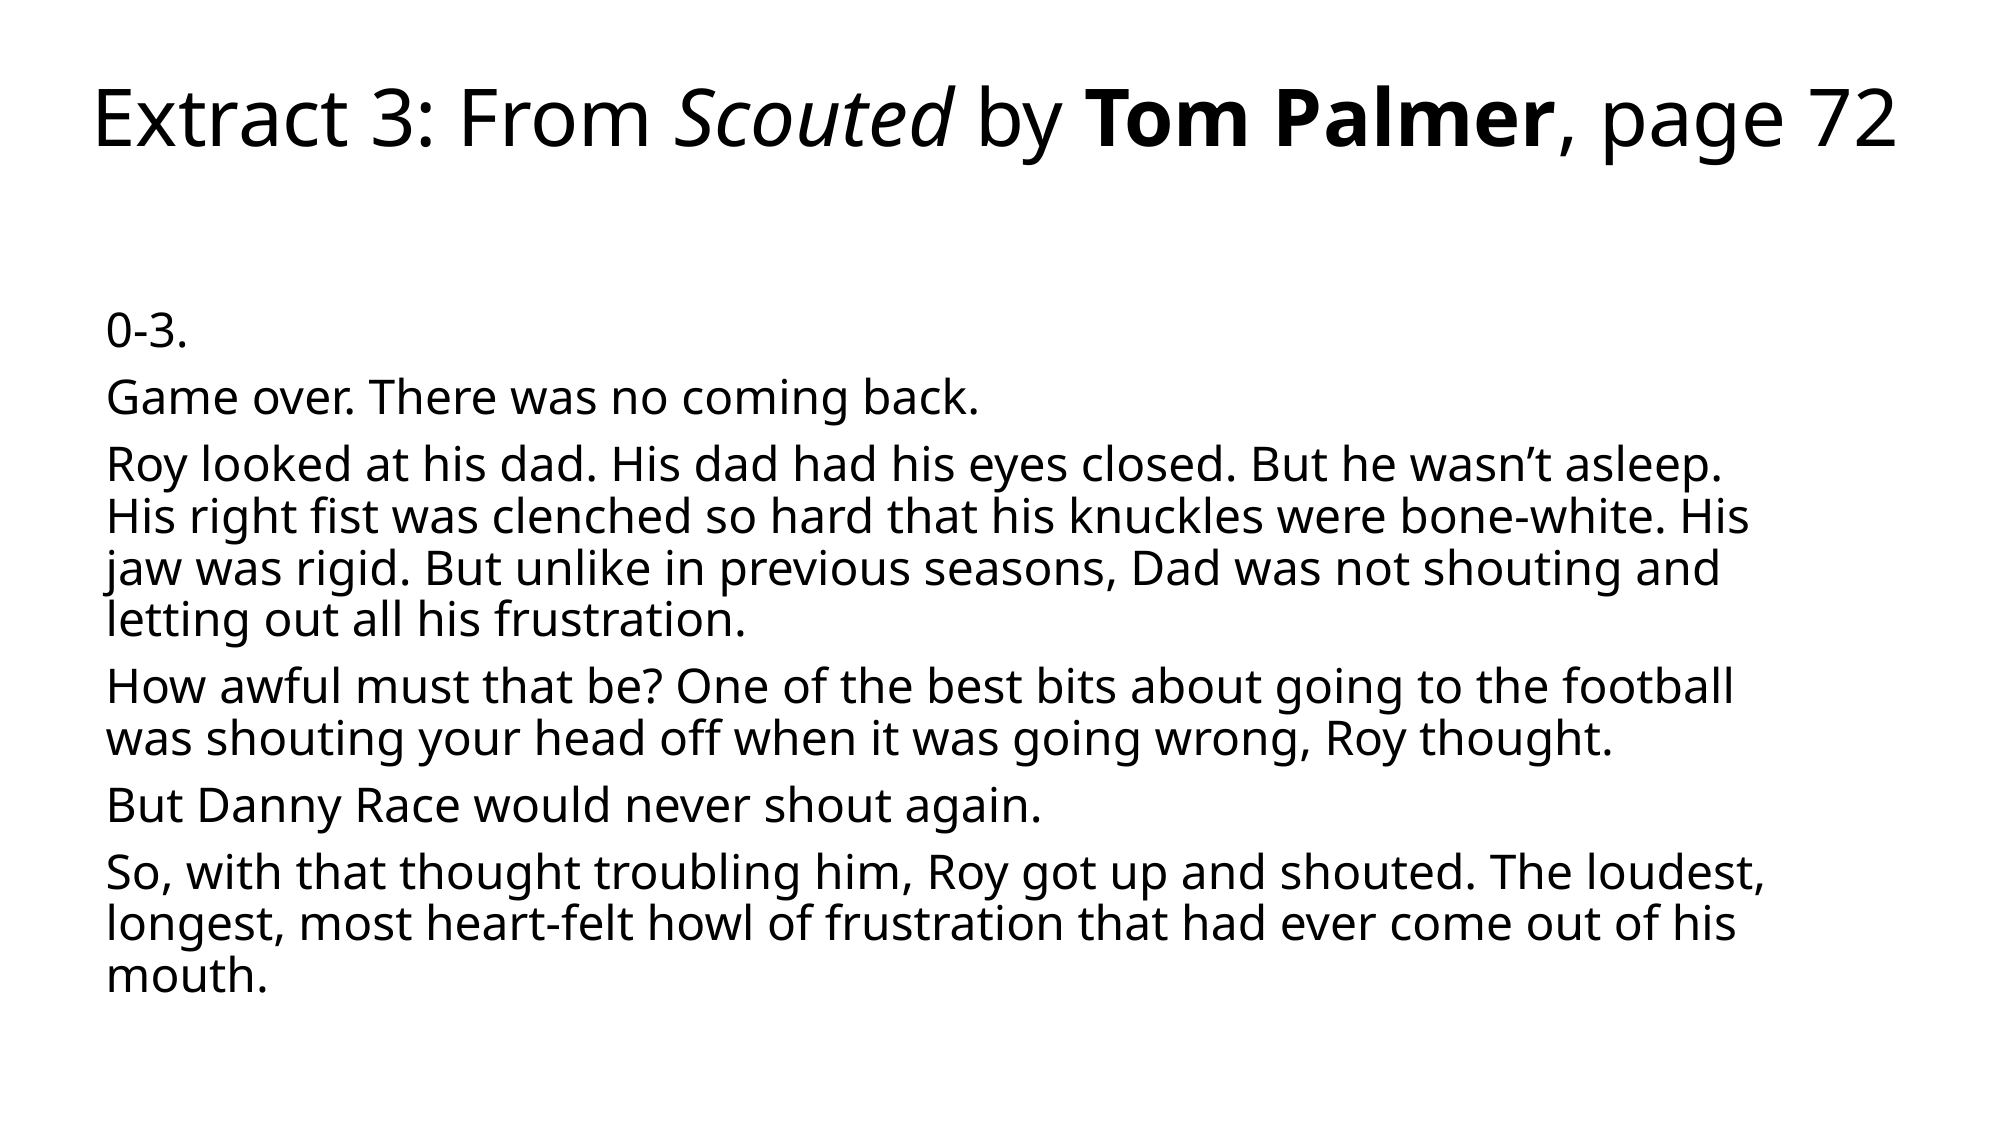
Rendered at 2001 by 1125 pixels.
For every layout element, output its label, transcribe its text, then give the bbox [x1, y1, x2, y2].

list 0-3. Game over. There was no coming back. Roy looked at his dad. His dad had his eyes closed. But he wasn’t asleep. His right fist was clenched so hard that his knuckles were bone-white. His jaw was rigid. But unlike in previous seasons, Dad was not shouting and letting out all his frustration. How awful must that be? One of the best bits about going to the football was shouting your head off when it was going wrong, Roy thought. But Danny Race would never shout again. So, with that thought troubling him, Roy got up and shouted. The loudest, longest, most heart-felt howl of frustration that had ever come out of his mouth. [90, 299, 1816, 1013]
title Extract 3: From Scouted by Tom Palmer, page 72 [76, 37, 1953, 204]
